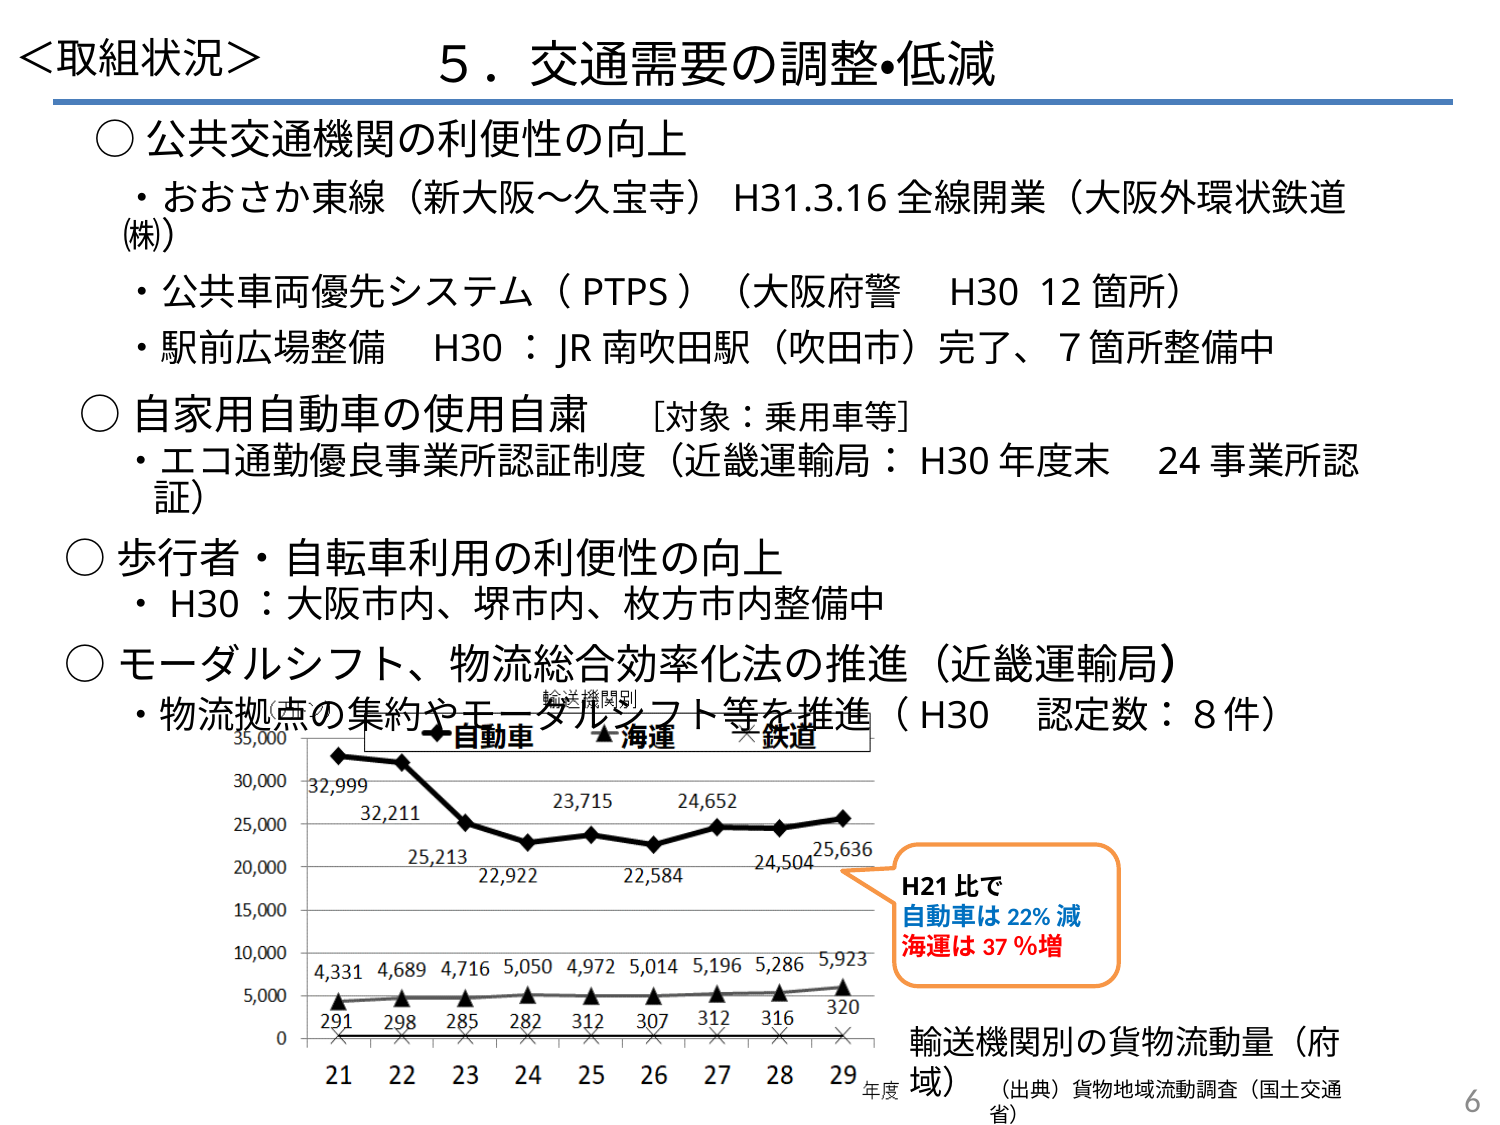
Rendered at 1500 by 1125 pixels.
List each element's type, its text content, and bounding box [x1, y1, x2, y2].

text_box ＜取組状況＞ [0, 24, 349, 90]
text_box H21比で 自動車は22%減 海運は37％増 [932, 842, 1121, 989]
picture [205, 681, 927, 1106]
text_box （出典）貨物地域流動調査（国土交通省） [974, 1109, 1390, 1125]
text_box ５．交通需要の調整・低減 [372, 24, 1055, 101]
text_box ○公共交通機関の利便性の向上 ・おおさか東線（新大阪～久宝寺）H31.3.16全線開業（大阪外環状鉄道㈱） ・公共車両優先システム（PTPS）（大阪府警 H30 12箇所） ・駅前広場整備 H30：JR南吹田駅（吹田市）完了、７箇所整備中 ○自家用自動車の使用自粛 ［対象：乗用車等］ ・エコ通勤優良事業所認証制度（近畿運輸局：H30年度末 24事業所認証） ○歩行者・自転車利用の利便性の向上 ・H30：大阪市内、堺市内、枚方市内整備中 ○モーダルシフト、物流総合効率化法の推進（近畿運輸局） ・物流拠点の集約やモーダルシフト等を推進（H30 認定数：８件） [49, 105, 1420, 744]
text_box 輸送機関別の貨物流動量（府域） [931, 1013, 1414, 1109]
slide_number 5 [1423, 1069, 1496, 1125]
